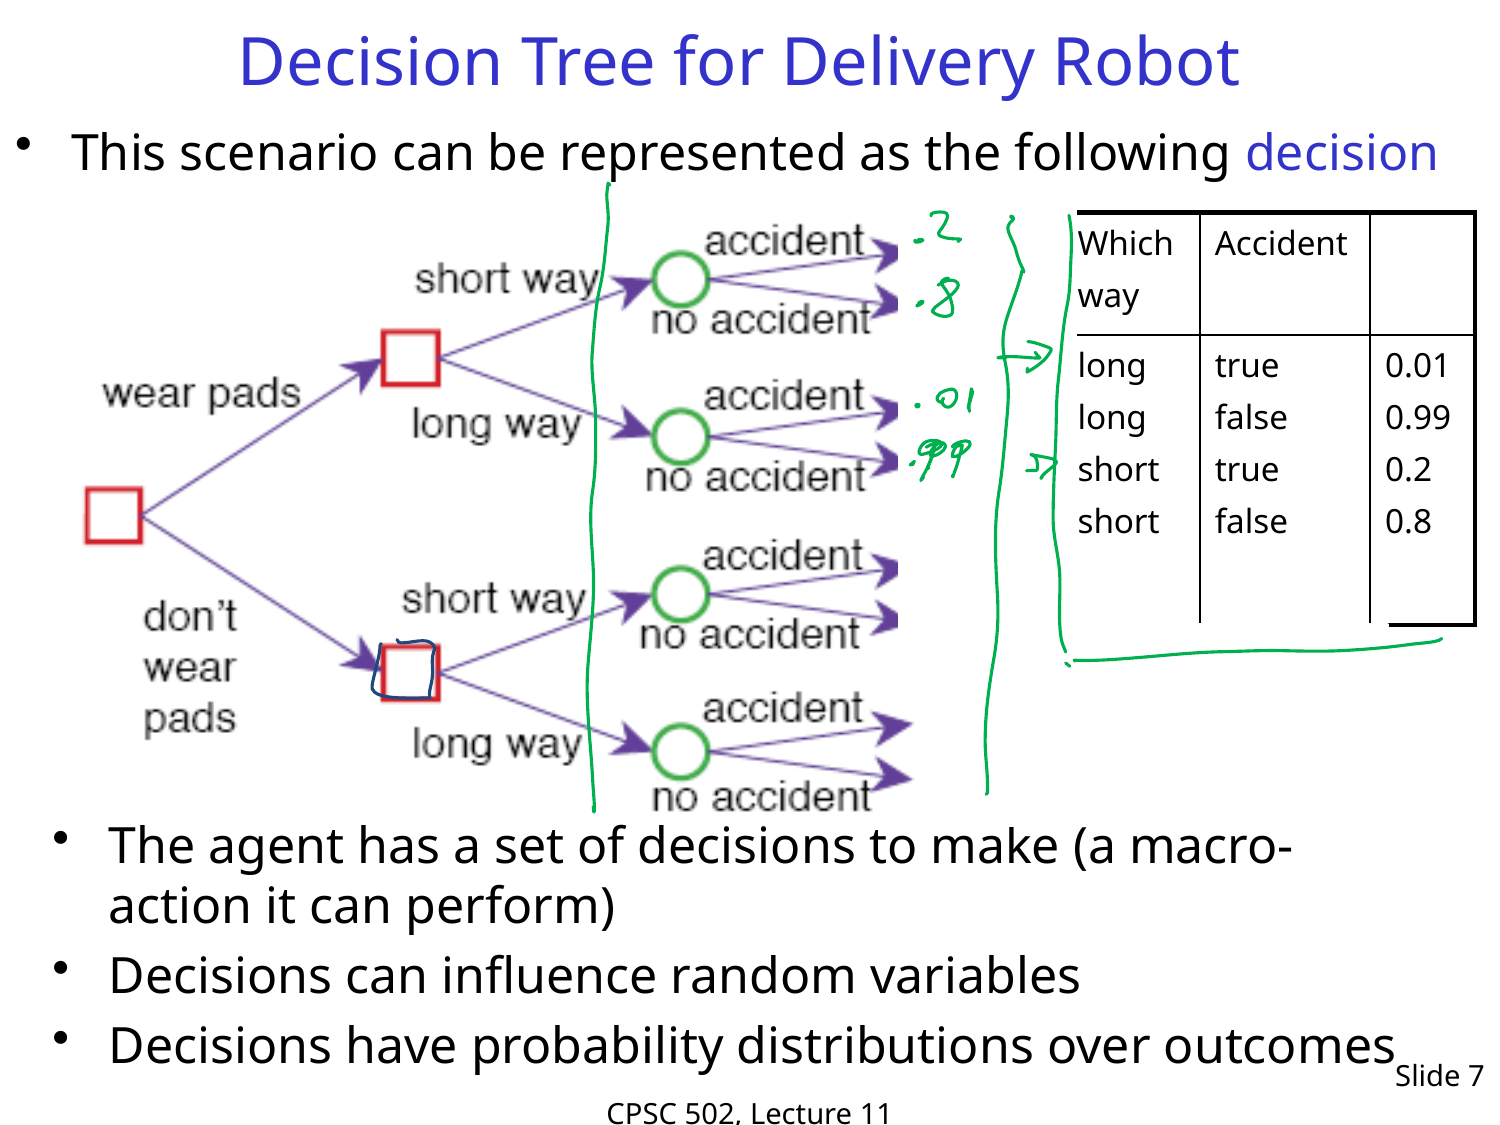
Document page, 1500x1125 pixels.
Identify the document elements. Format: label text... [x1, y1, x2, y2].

footer CPSC 502, Lecture 11 [512, 1087, 988, 1125]
slide_number Slide 7 [1187, 1049, 1500, 1125]
picture [0, 187, 1500, 829]
title Decision Tree for Delivery Robot [29, 24, 1451, 112]
text_box The agent has a set of decisions to make (a macro-action it can perform) Decisions can influence random variables Decisions have probability distributions over outcomes [37, 838, 1450, 1125]
list This scenario can be represented as the following decision tree [0, 112, 1500, 186]
